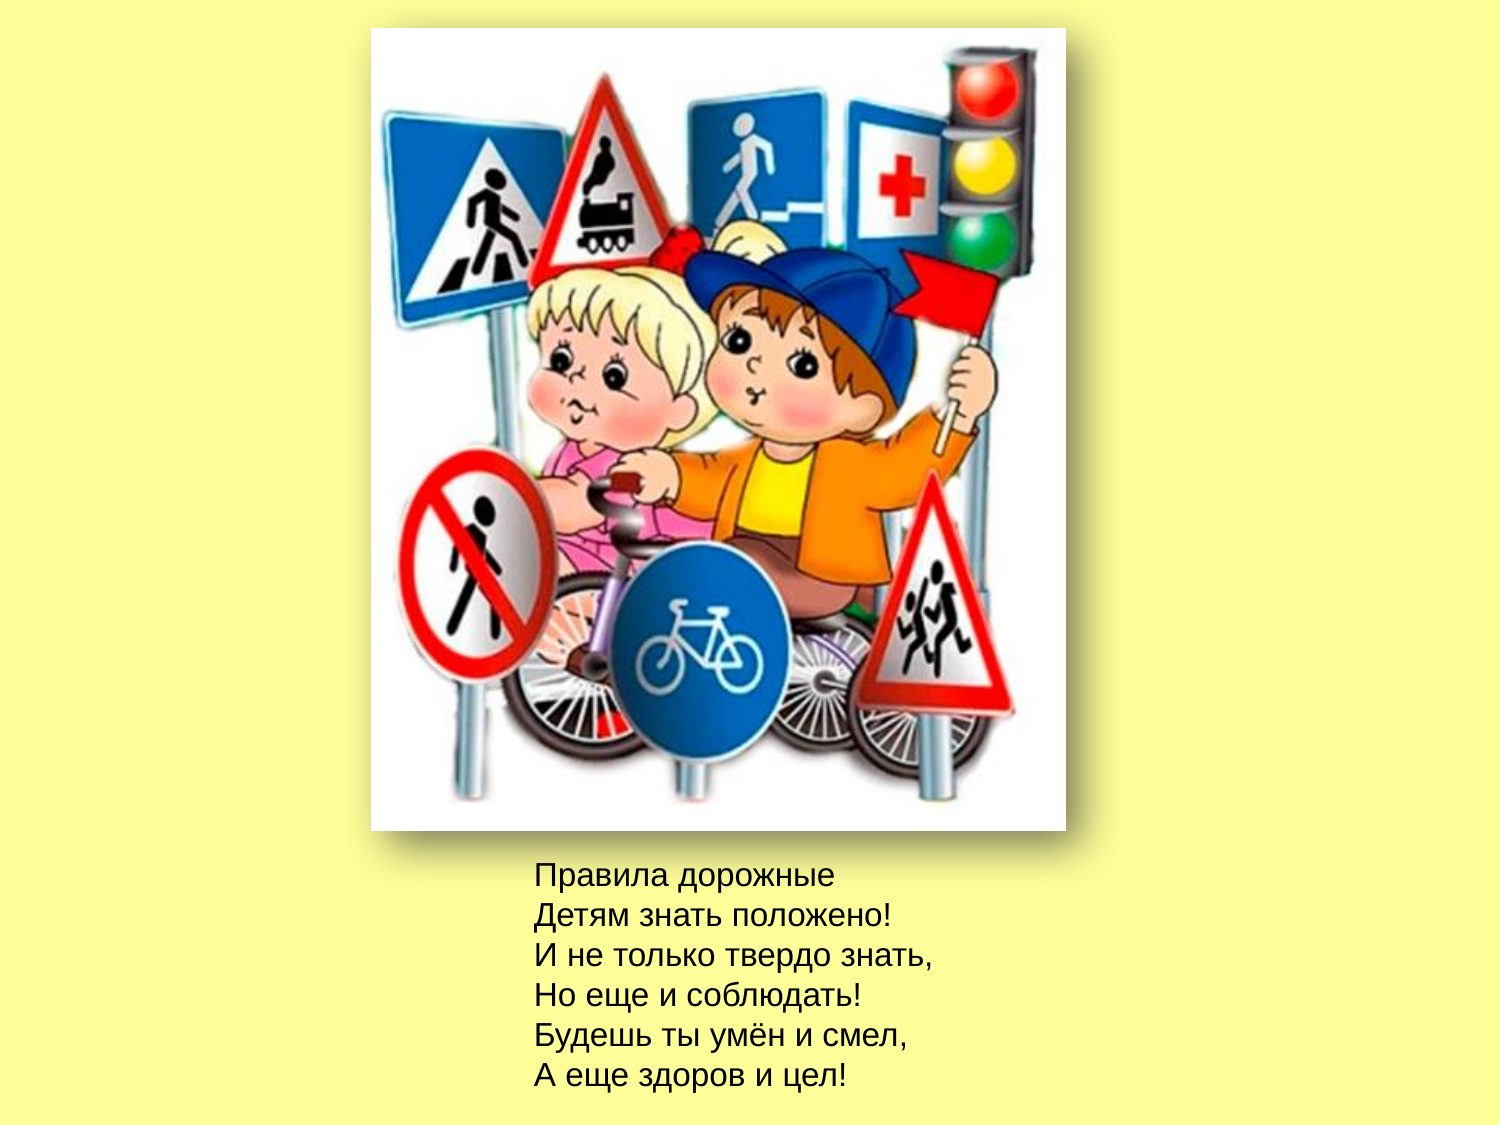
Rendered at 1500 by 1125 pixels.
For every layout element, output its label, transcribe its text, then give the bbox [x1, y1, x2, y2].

text_box Правила дорожные Детям знать положено! И не только твердо знать, Но еще и соблюдать! Будешь ты умён и смел, А еще здоров и цел! [519, 879, 985, 1101]
picture [371, 28, 1066, 831]
